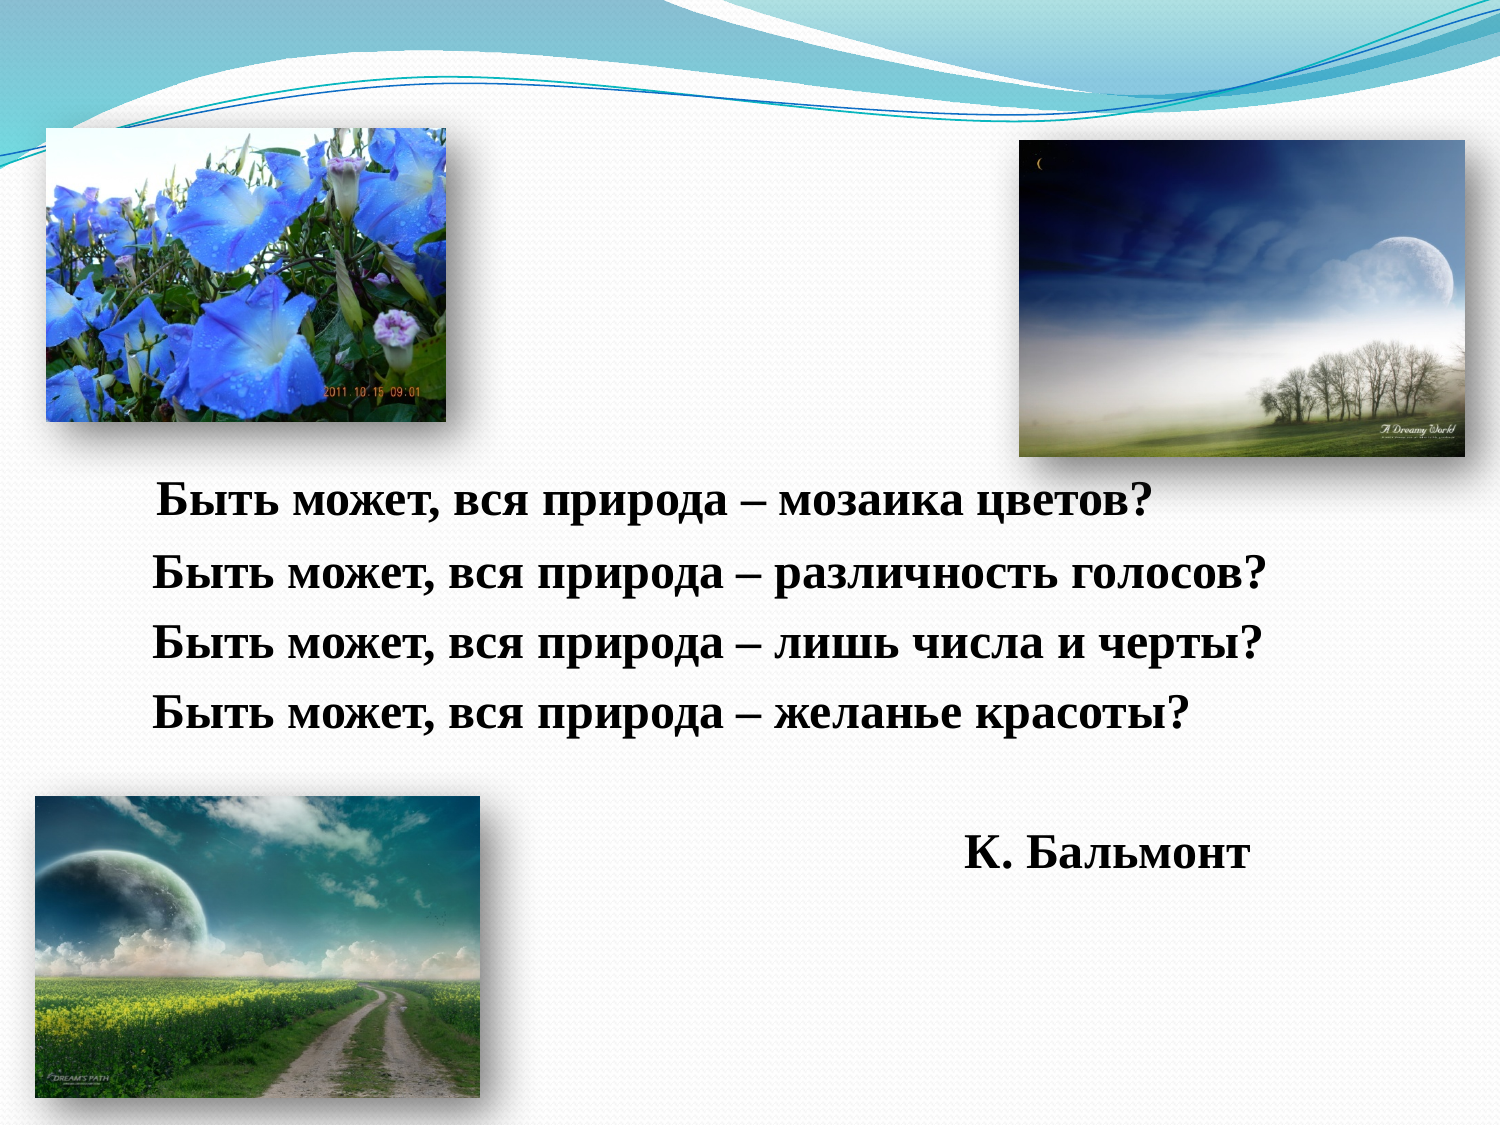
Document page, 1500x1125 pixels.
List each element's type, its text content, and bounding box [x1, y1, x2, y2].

picture [1019, 140, 1466, 458]
picture [34, 796, 480, 1098]
list Быть может, вся природа – мозаика цветов? Быть может, вся природа – различность голосов? Быть может, вся природа – лишь числа и черты? Быть может, вся природа – желанье красоты? К. Бальмонт [75, 363, 1425, 1038]
picture [46, 128, 446, 423]
